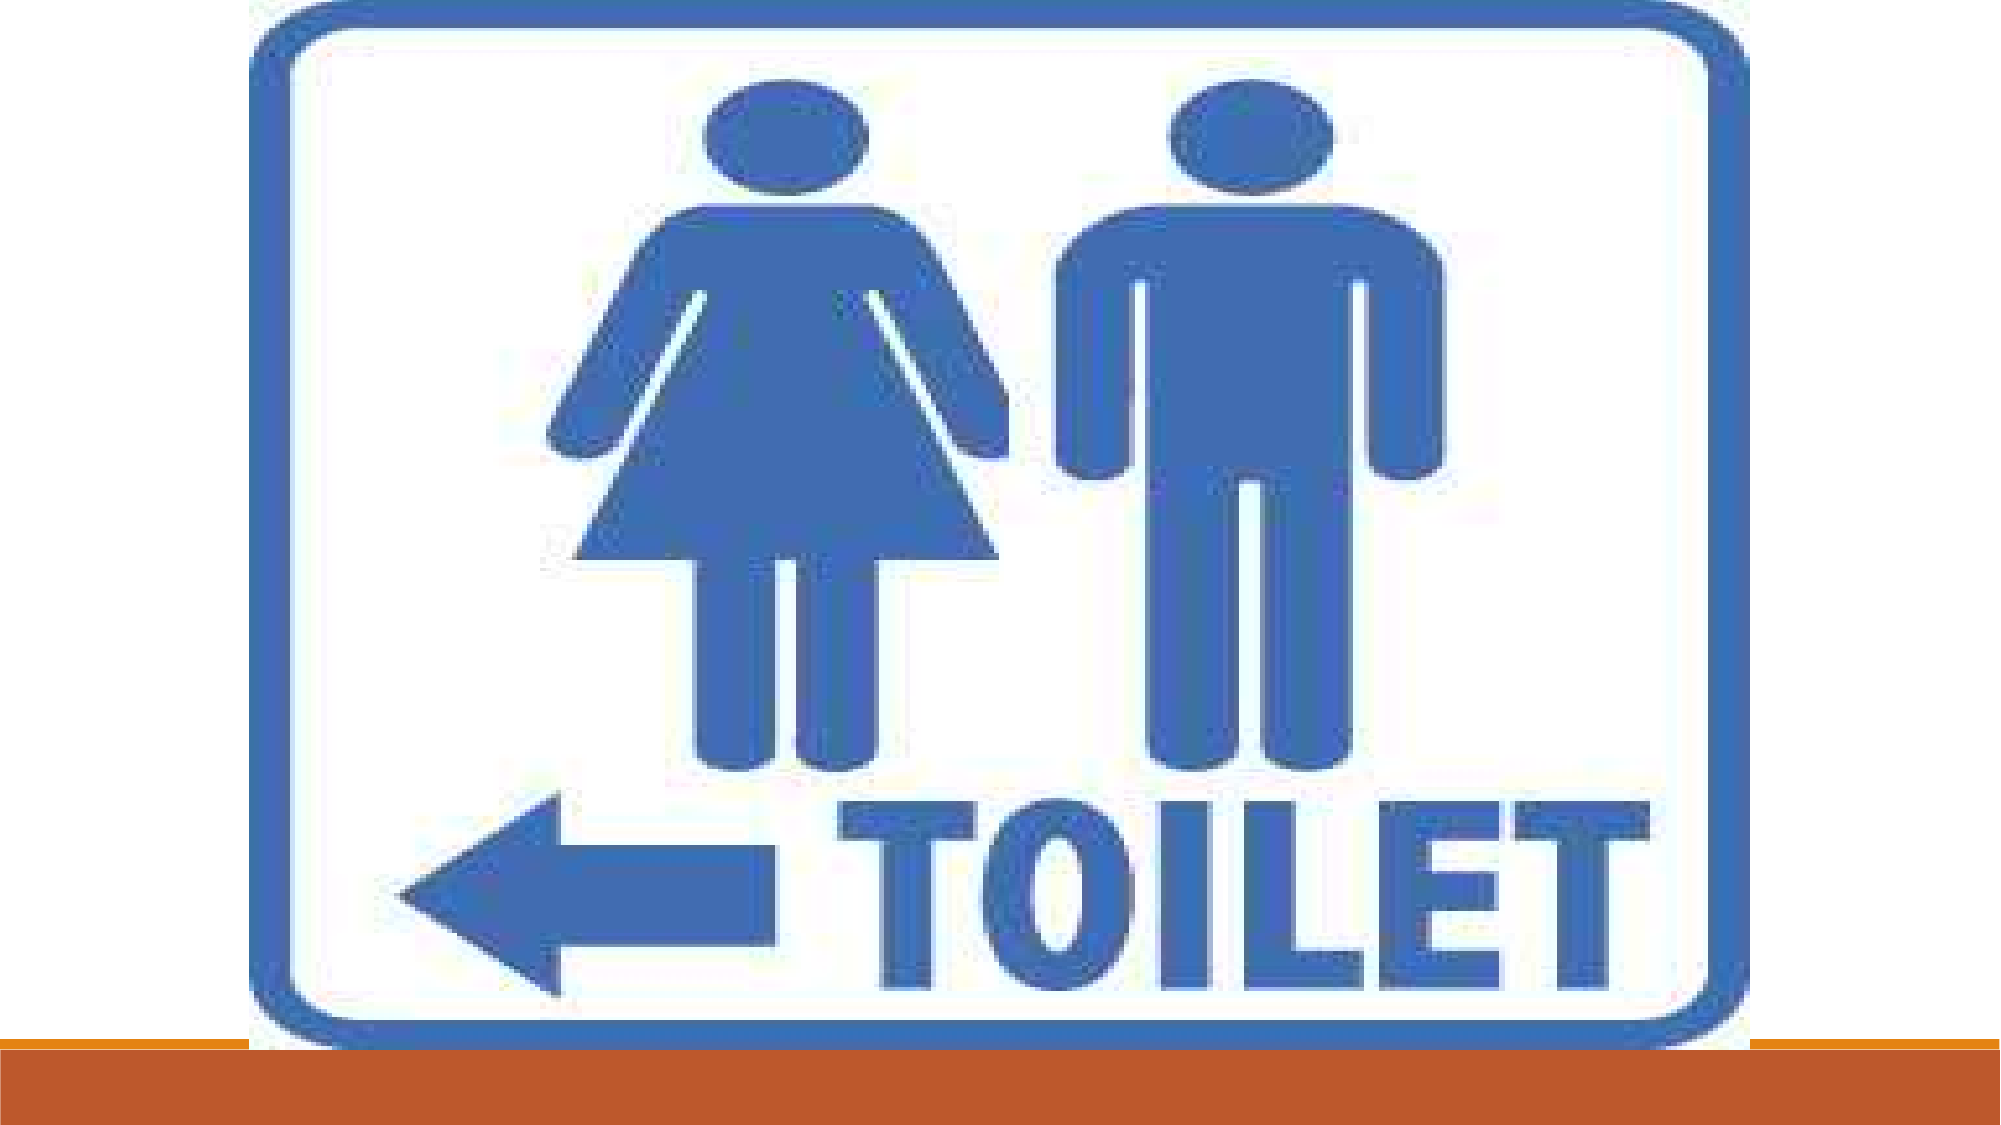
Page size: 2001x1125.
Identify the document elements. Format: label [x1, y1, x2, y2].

picture [249, 0, 1751, 1051]
